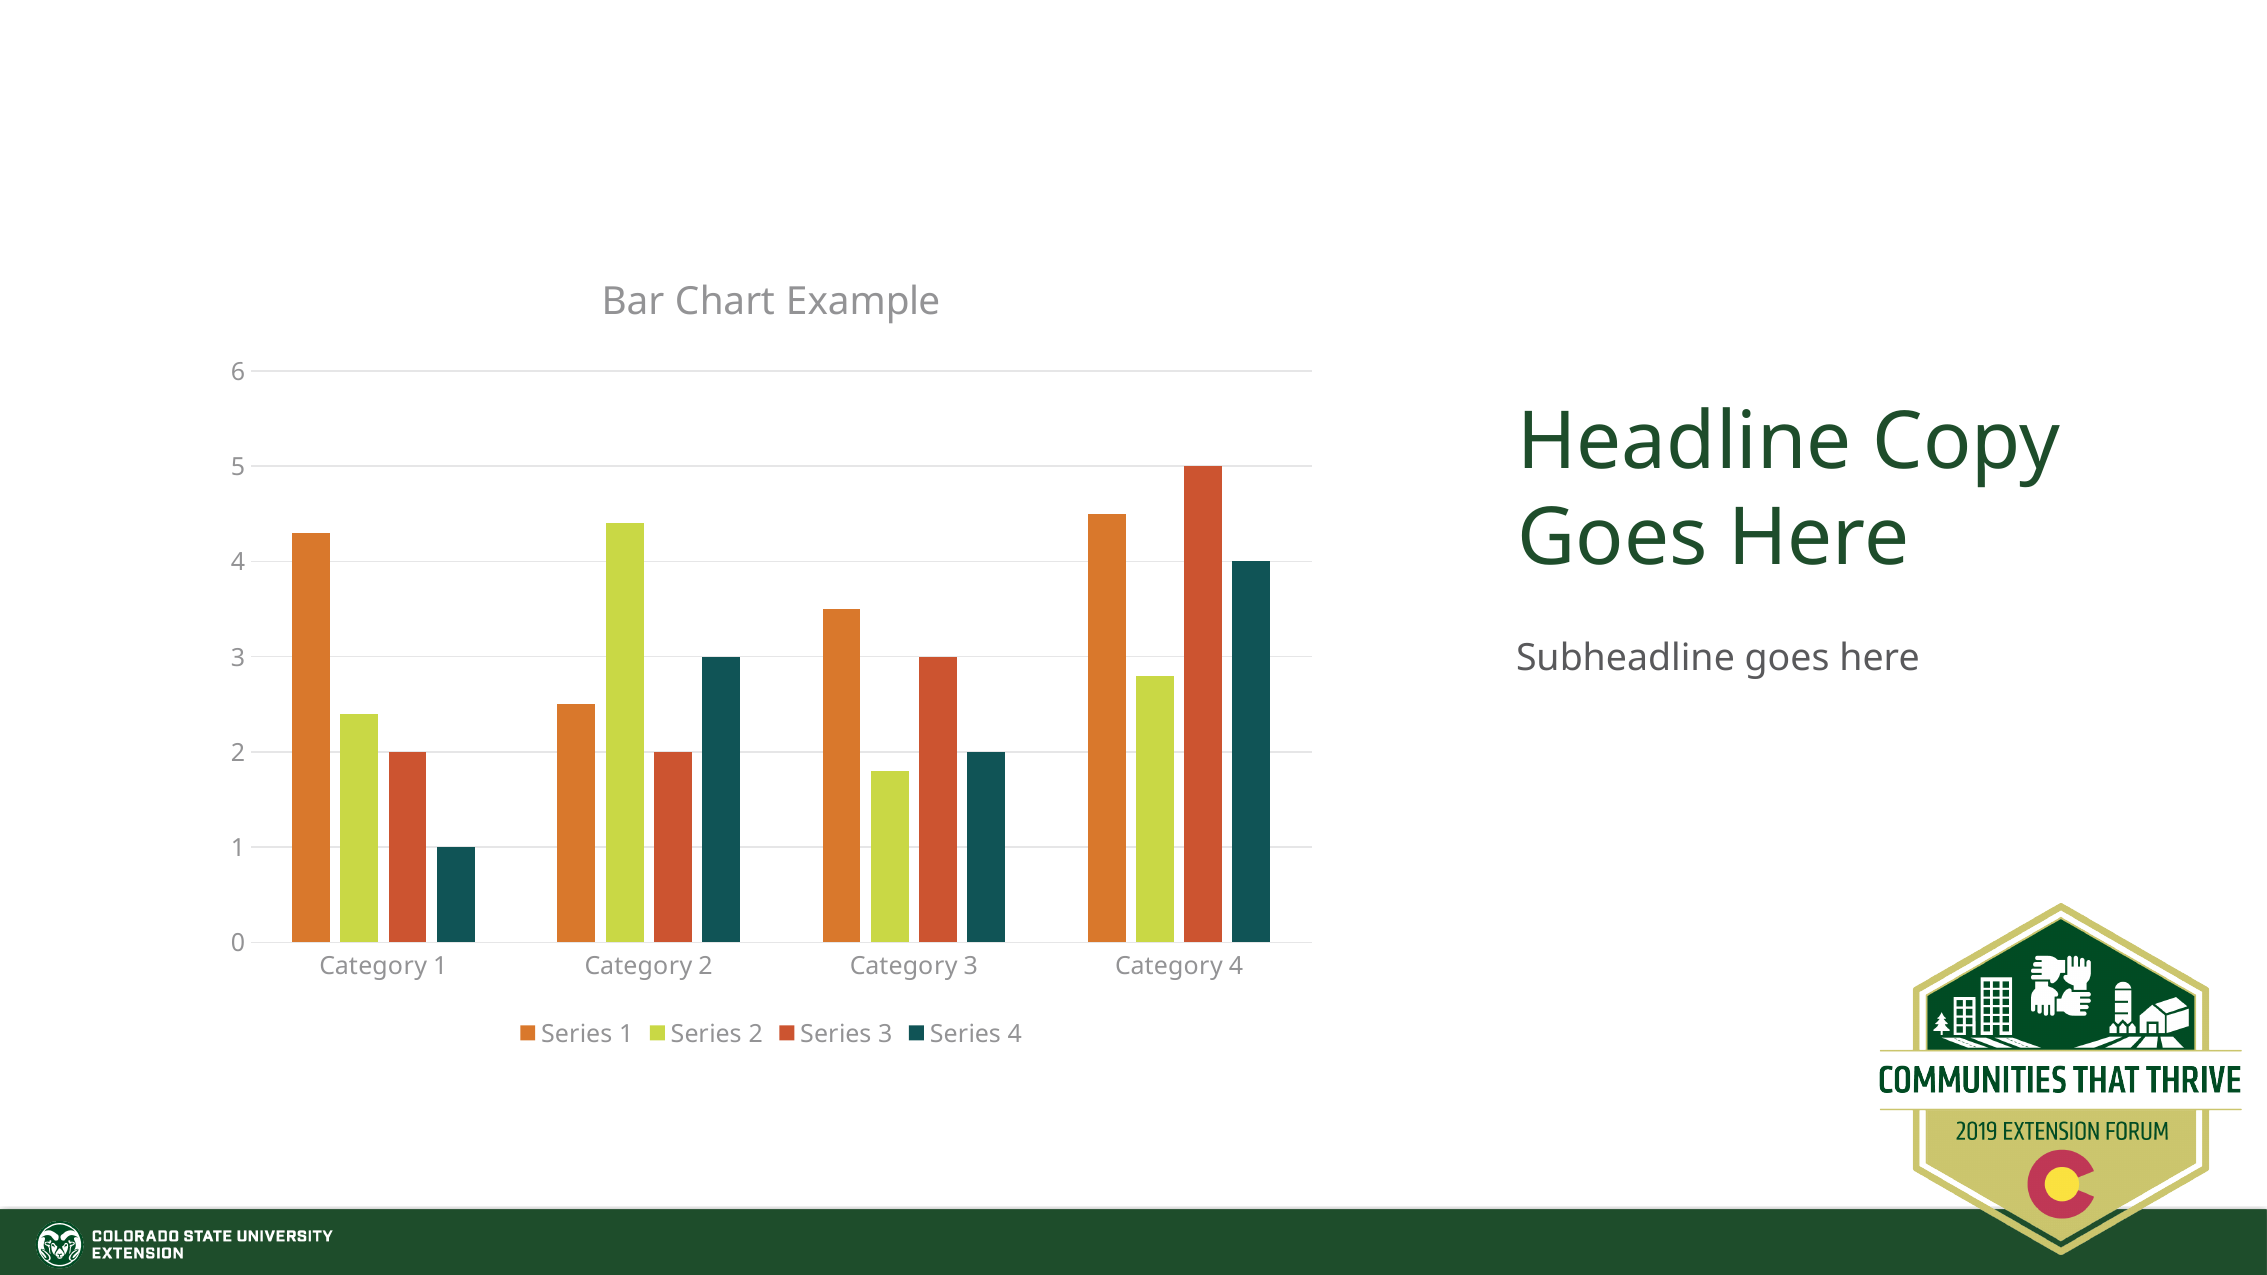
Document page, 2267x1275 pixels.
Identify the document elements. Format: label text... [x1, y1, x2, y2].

chart [208, 236, 1335, 1057]
list Subheadline goes here [1501, 611, 2164, 771]
title Headline Copy Goes Here [1501, 380, 2164, 592]
picture [24, 1209, 344, 1275]
picture [1877, 902, 2242, 1255]
